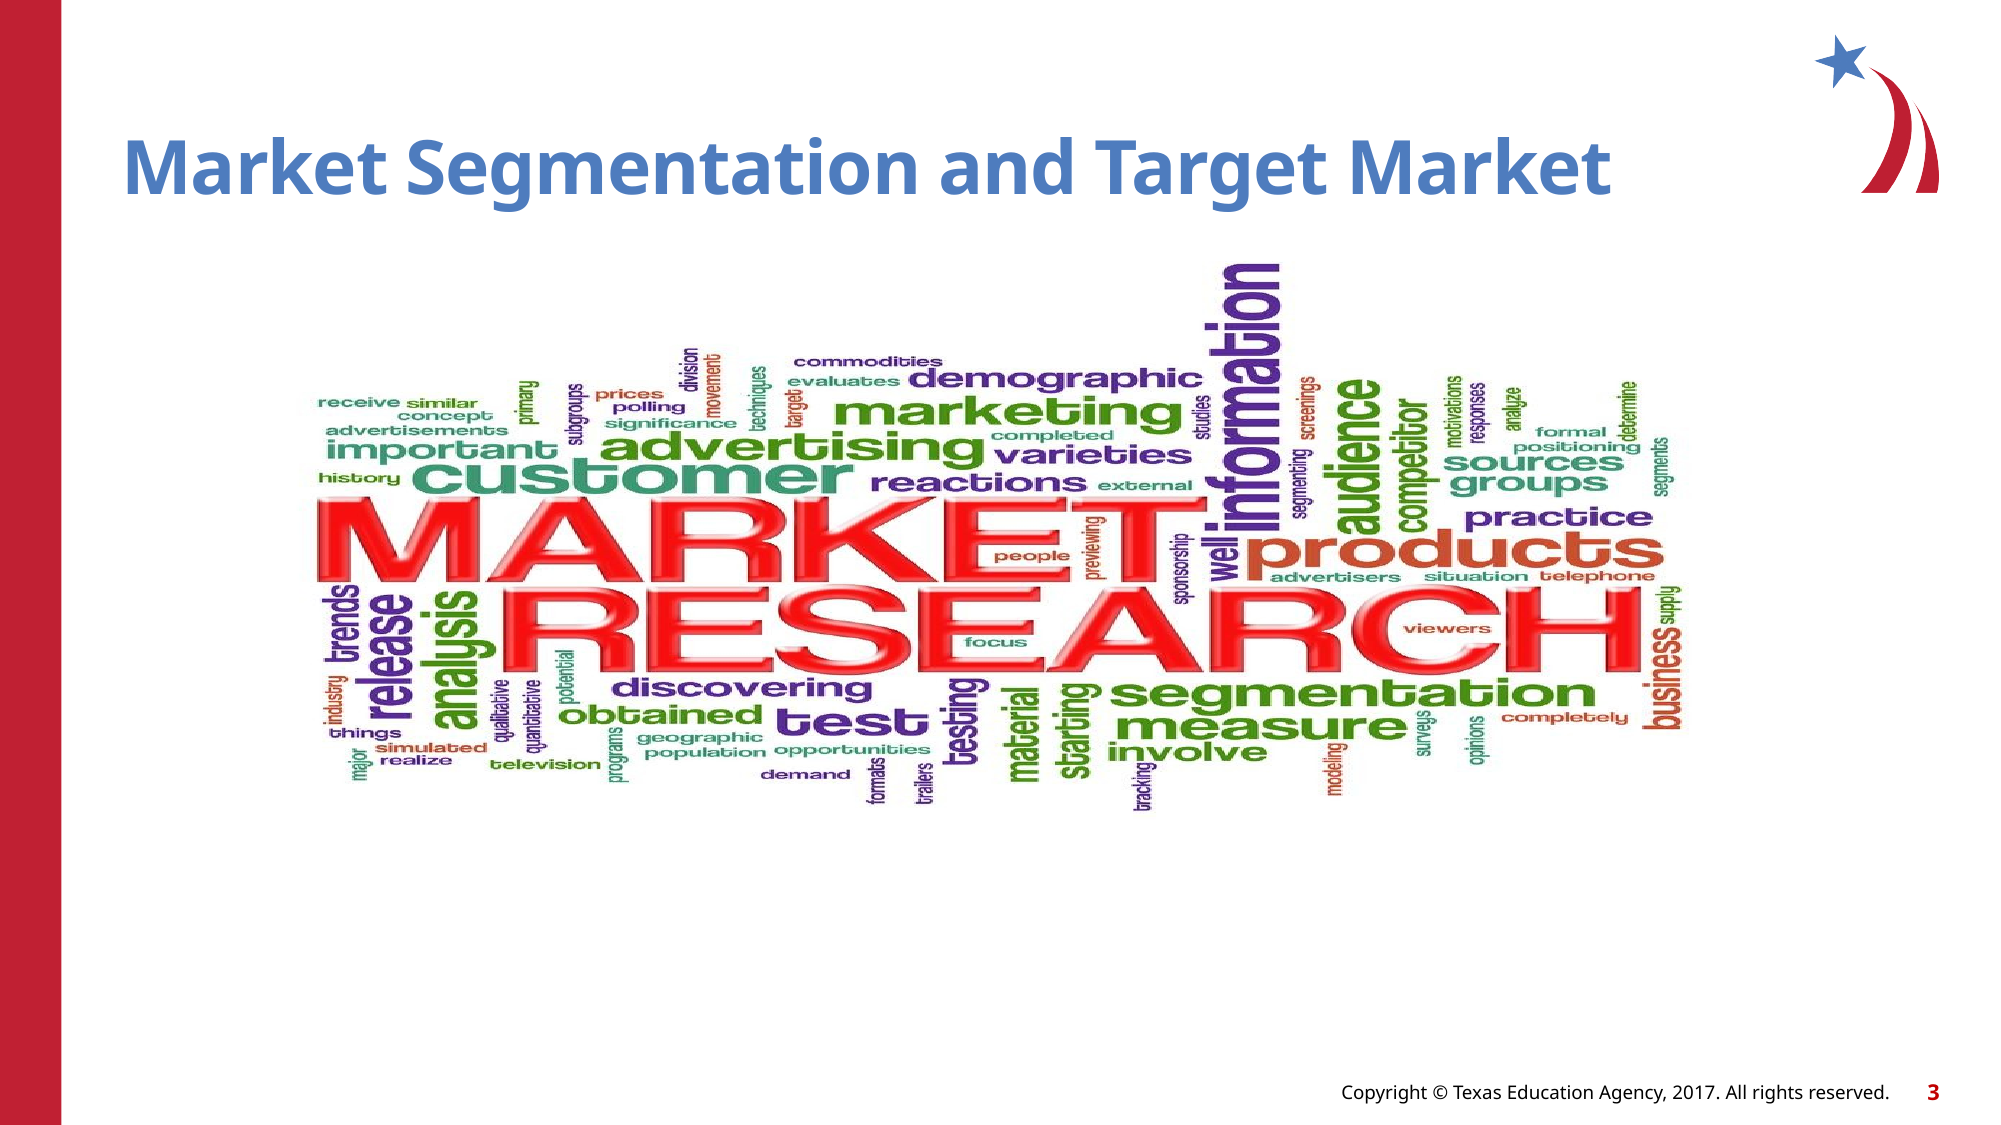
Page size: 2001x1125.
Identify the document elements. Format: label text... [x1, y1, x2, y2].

text_box [276, 249, 1724, 825]
picture [1814, 34, 1939, 193]
title Market Segmentation and Target Market [121, 66, 1772, 211]
